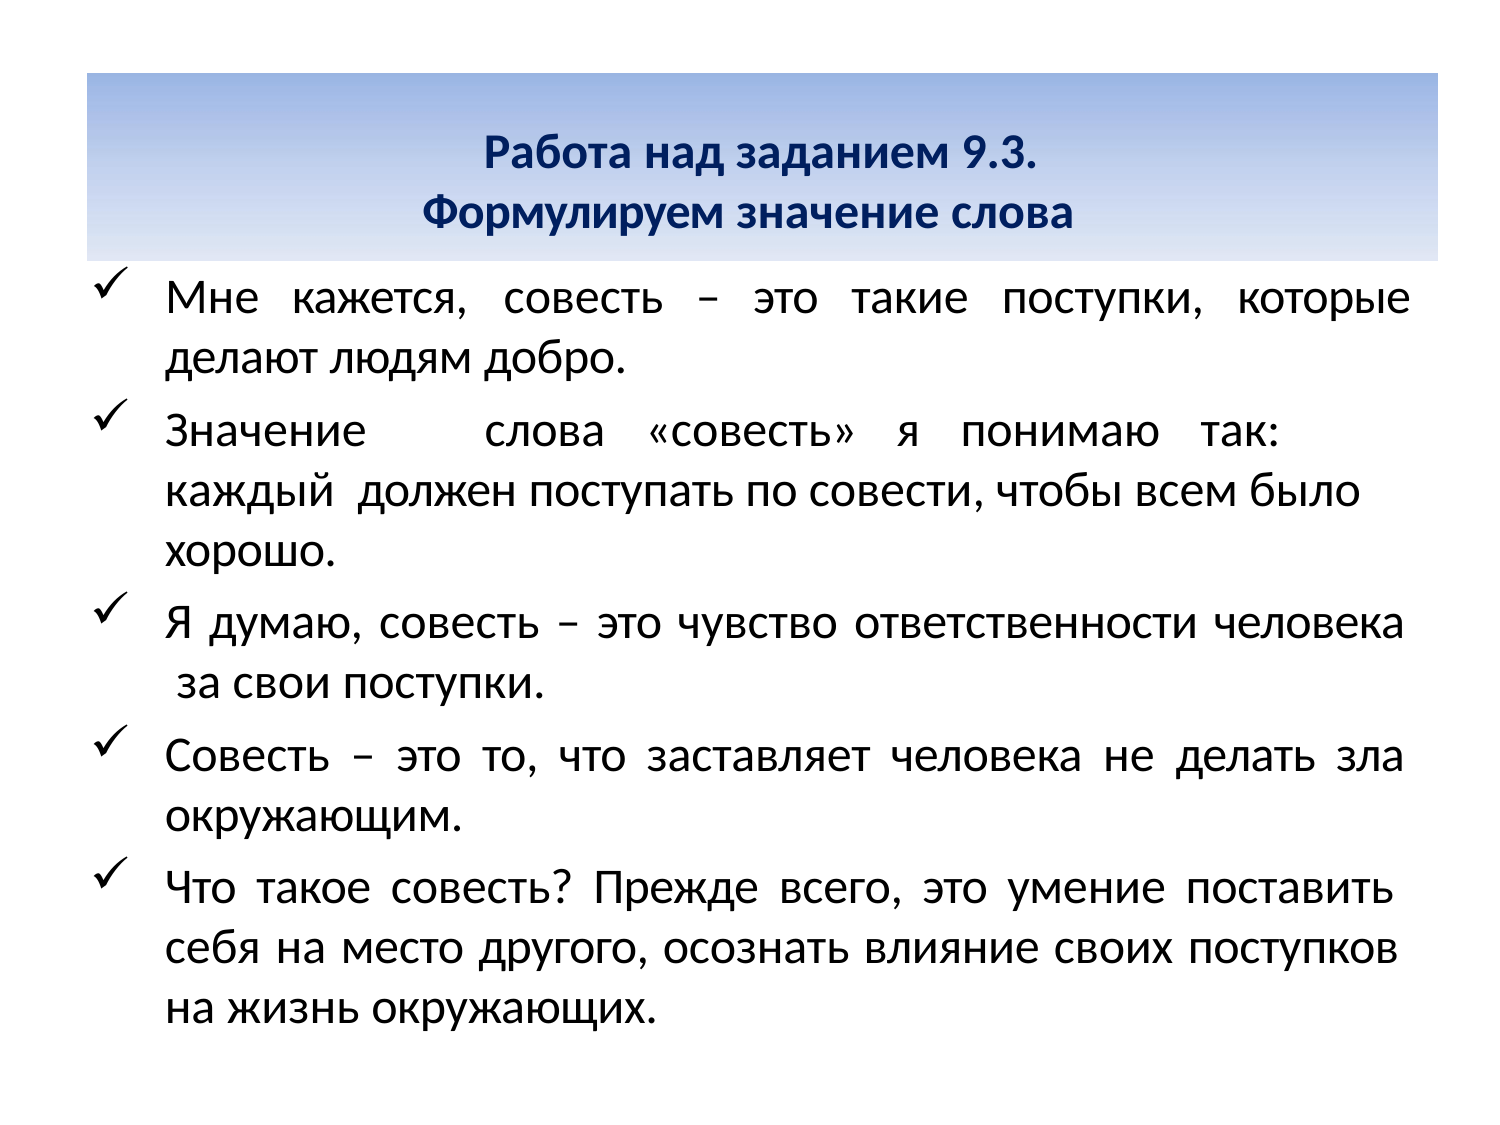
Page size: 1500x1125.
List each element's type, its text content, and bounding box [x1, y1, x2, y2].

text_box кажется, совесть – это такие поступки, которые [289, 271, 1414, 309]
picture [87, 73, 1439, 262]
text_box Мне [87, 270, 262, 309]
text_box делают людям добро. Значение слова «совесть» я понимаю так: каждый должен поступать по совести, чтобы всем было хорошо. Я думаю, совесть – это чувство ответственности человека за свои поступки. Совесть – это то, что заставляет человека не делать зла окружающим. Что такое совесть? Прежде всего, это умение поставить себя на место другого, осознать влияние своих поступков на жизнь окружающих. [87, 309, 1414, 1034]
